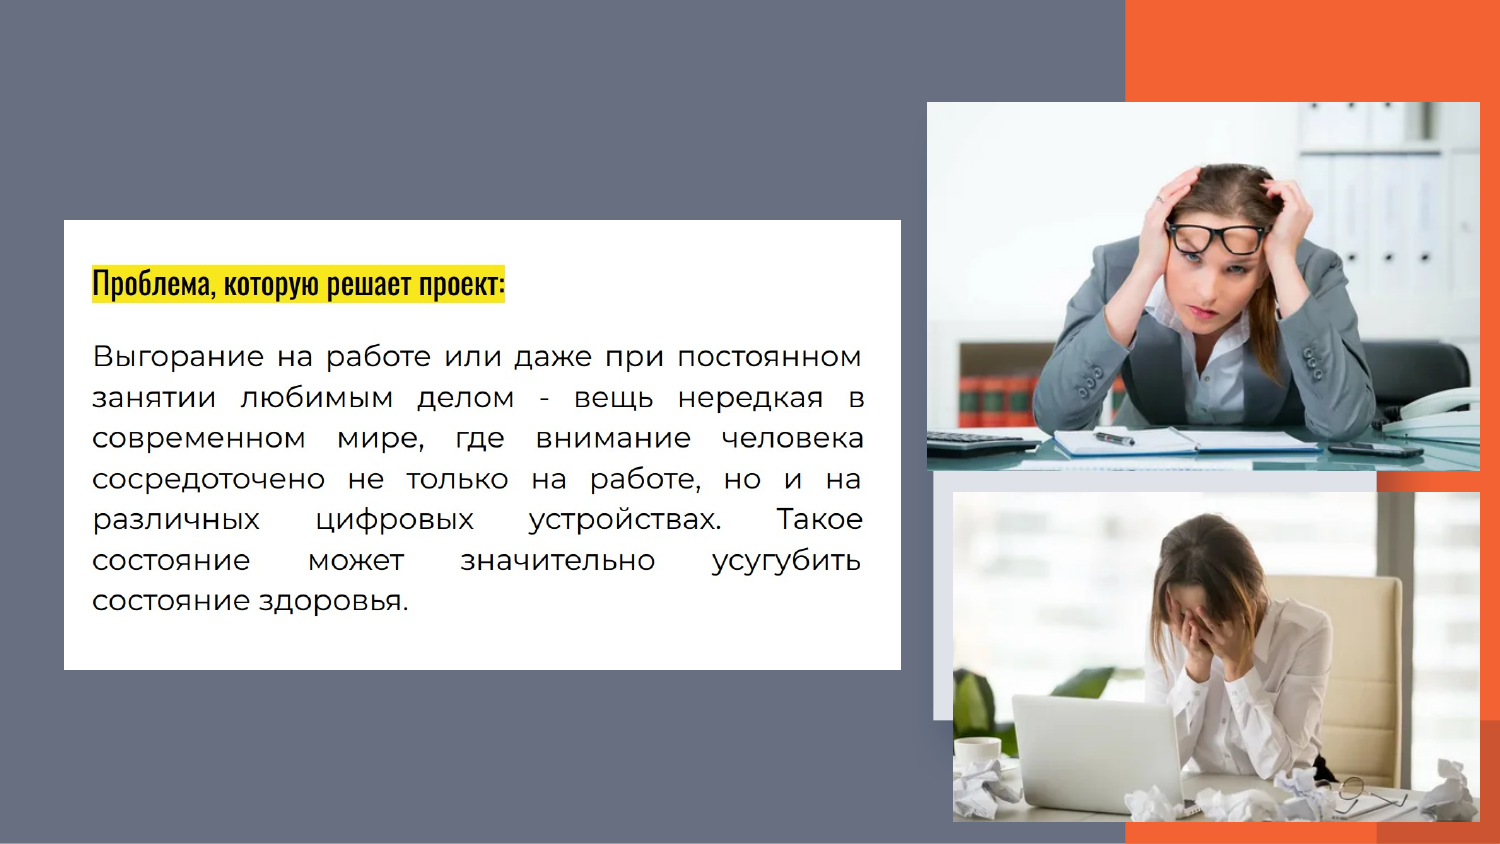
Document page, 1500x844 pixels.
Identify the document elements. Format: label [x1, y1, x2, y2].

picture [926, 102, 1480, 472]
picture [64, 220, 901, 671]
picture [952, 492, 1480, 822]
